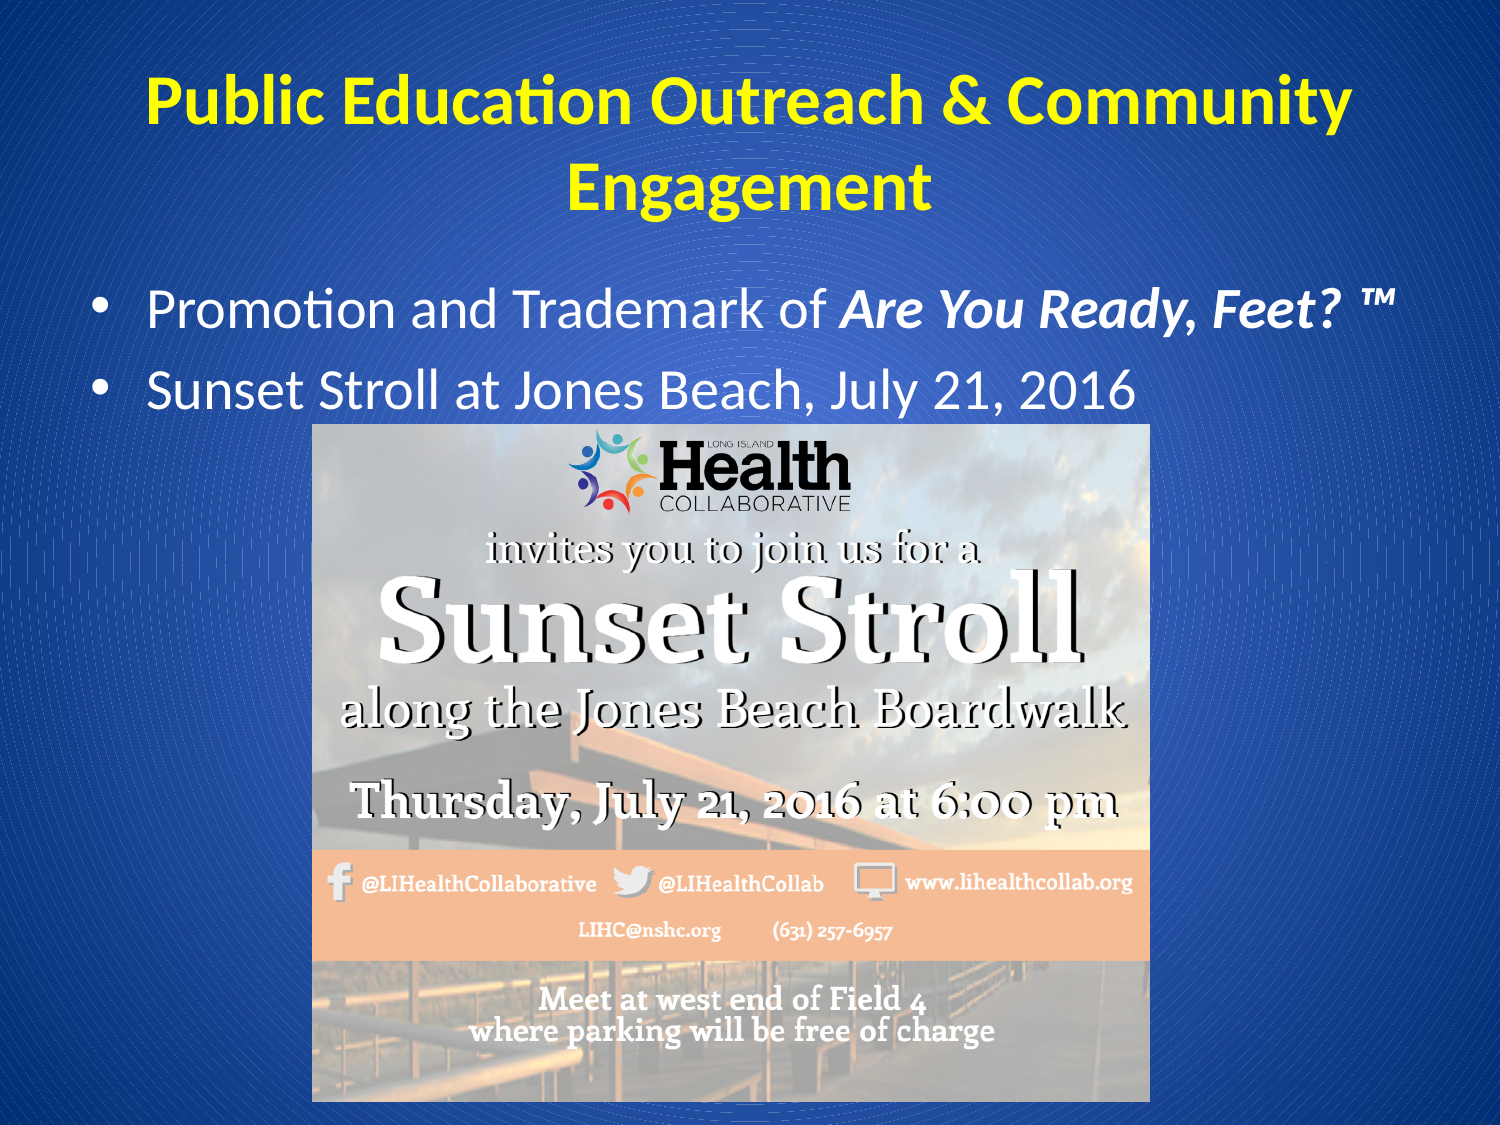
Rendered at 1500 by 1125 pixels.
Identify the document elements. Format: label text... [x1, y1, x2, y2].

title Public Education Outreach & Community Engagement [75, 45, 1425, 233]
list Promotion and Trademark of Are You Ready, Feet? ™ Sunset Stroll at Jones Beach, July 21, 2016 [75, 262, 1425, 1005]
picture [312, 424, 1151, 1102]
